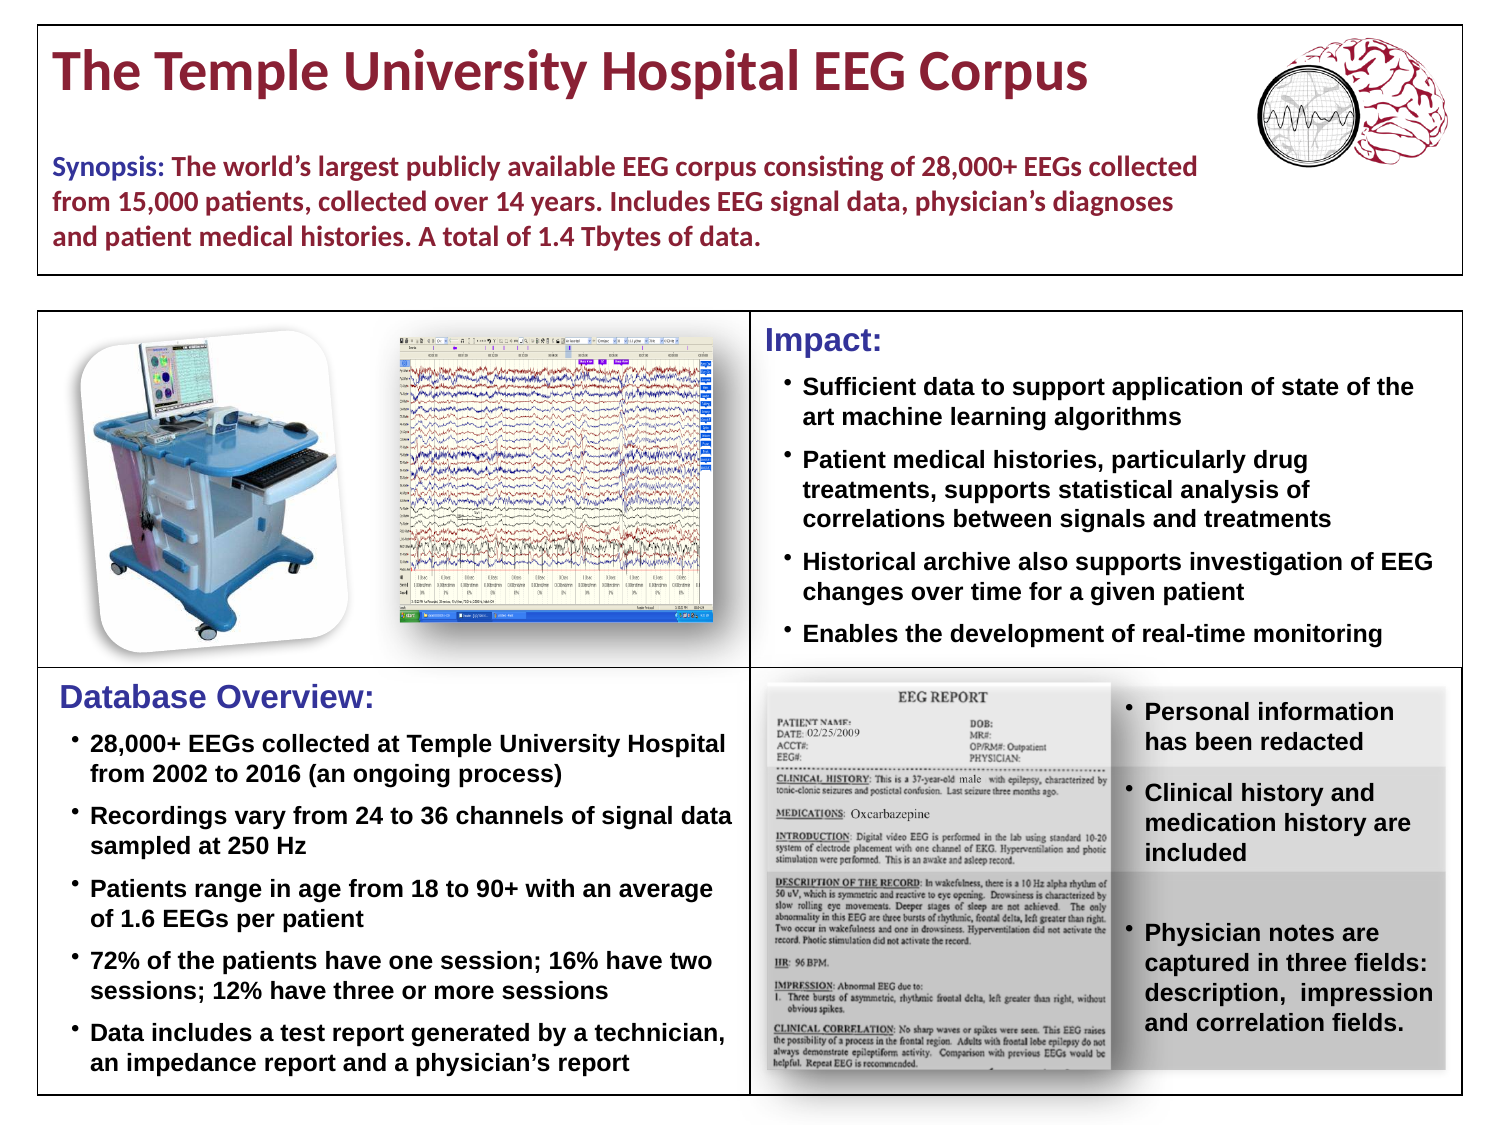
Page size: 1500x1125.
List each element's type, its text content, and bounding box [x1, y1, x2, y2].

text_box [1117, 766, 1125, 869]
text_box Personal information has been redacted Clinical history and medication history are included Physician notes are captured in three fields: description, impression and correlation fields. [1125, 695, 1446, 1037]
picture [766, 681, 1113, 1071]
picture [1249, 30, 1457, 170]
picture [80, 330, 348, 653]
text_box The Temple University Hospital EEG Corpus Synopsis: The world’s largest publicly available EEG corpus consisting of 28,000+ EEGs collected from 15,000 patients, collected over 14 years. Includes EEG signal data, physician’s diagnoses and patient medical histories. A total of 1.4 Tbytes of data. [37, 24, 1463, 275]
text_box [37, 310, 750, 668]
text_box [749, 667, 1463, 1096]
text_box Impact: Sufficient data to support application of state of the art machine learning algorithms Patient medical histories, particularly drug treatments, supports statistical analysis of correlations between signals and treatments Historical archive also supports investigation of EEG changes over time for a given patient Enables the development of real-time monitoring [750, 310, 1463, 667]
picture [399, 337, 714, 624]
text_box [1117, 871, 1446, 1071]
text_box Database Overview: 28,000+ EEGs collected at Temple University Hospital from 2002 to 2016 (an ongoing process) Recordings vary from 24 to 36 channels of signal data sampled at 250 Hz Patients range in age from 18 to 90+ with an average of 1.6 EEGs per patient 72% of the patients have one session; 16% have two sessions; 12% have three or more sessions Data includes a test report generated by a technician, an impedance report and a physician’s report [37, 668, 749, 1096]
